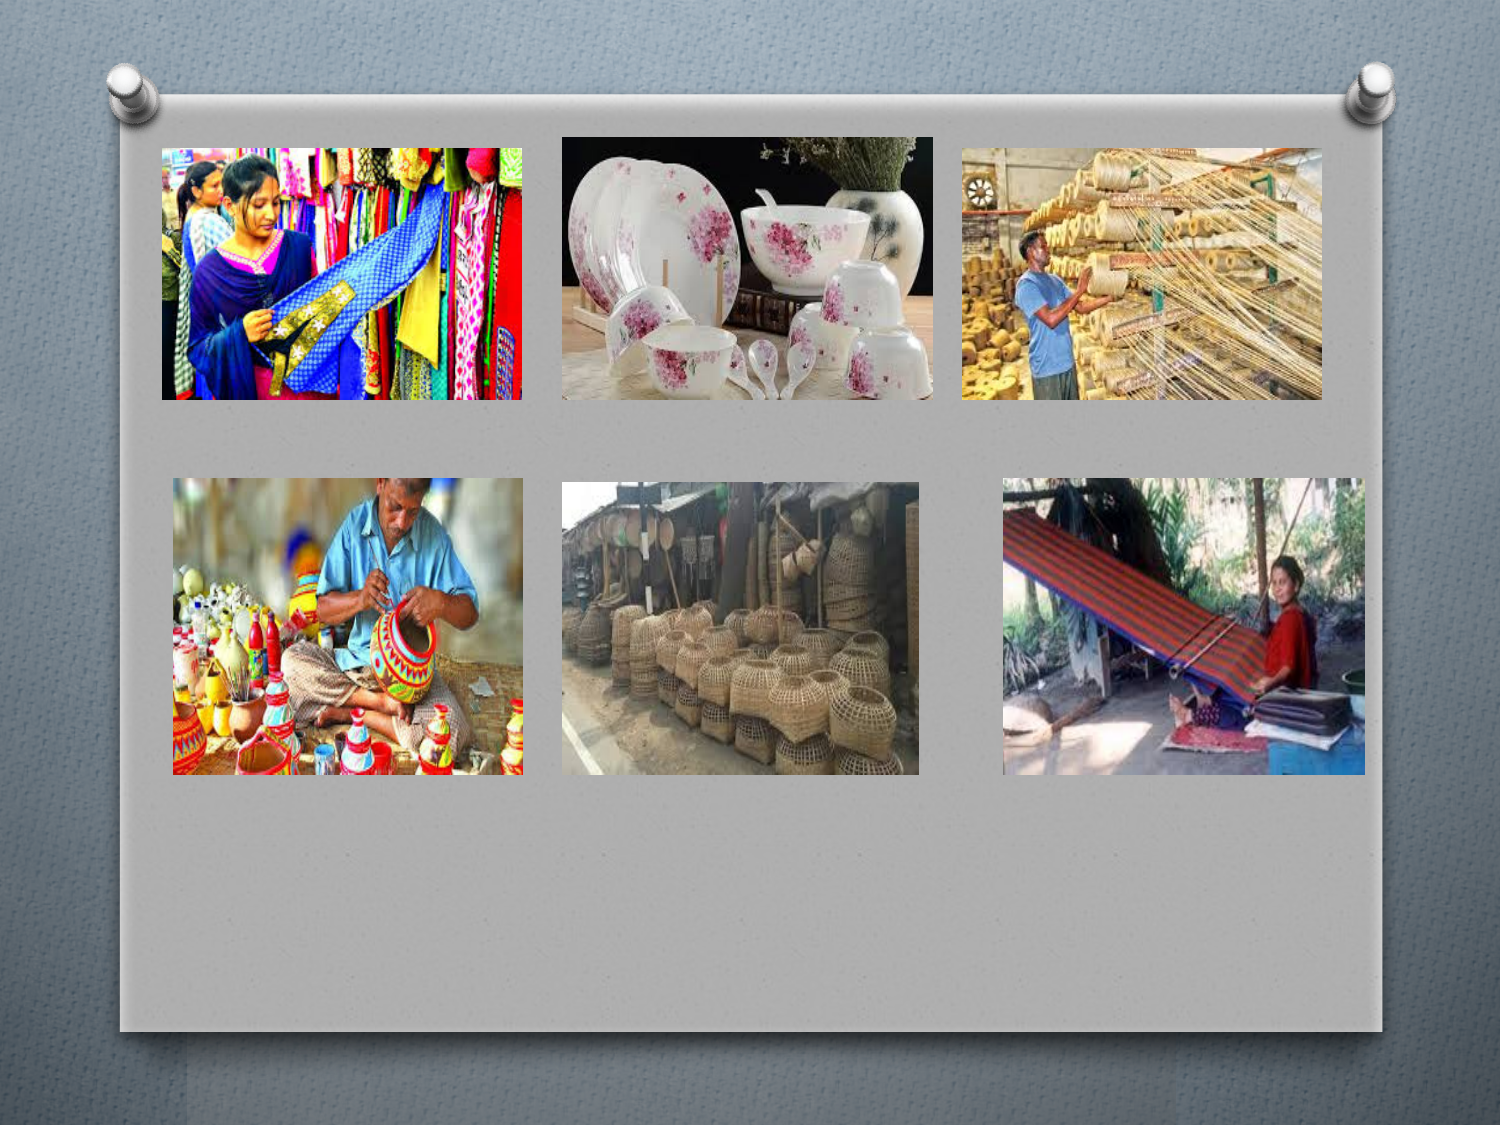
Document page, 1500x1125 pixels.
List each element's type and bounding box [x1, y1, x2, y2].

picture [562, 137, 934, 401]
picture [75, 29, 523, 401]
picture [562, 482, 919, 776]
picture [1002, 477, 1365, 776]
picture [1317, 35, 1439, 156]
picture [172, 477, 523, 776]
picture [962, 148, 1322, 401]
